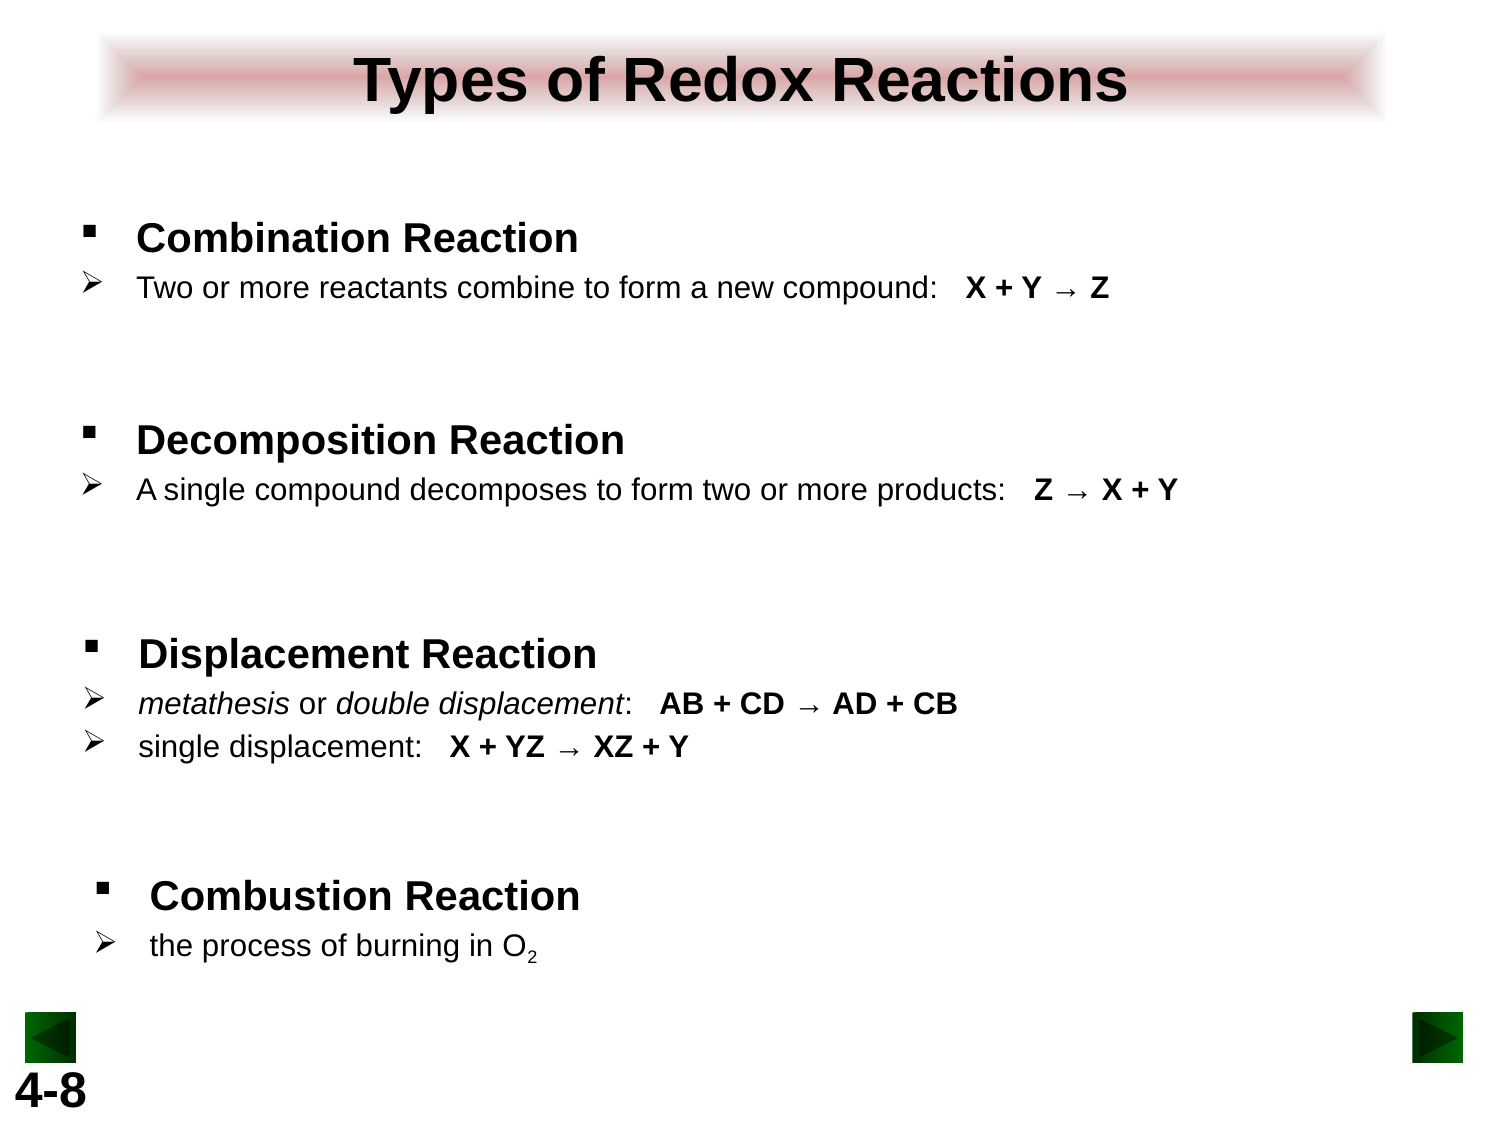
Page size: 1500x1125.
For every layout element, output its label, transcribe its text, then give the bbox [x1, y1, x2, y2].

text_box Decomposition Reaction A single compound decomposes to form two or more products: Z → X + Y [64, 405, 1415, 527]
text_box Types of Redox Reactions [96, 31, 1388, 122]
list Combination Reaction Two or more reactants combine to form a new compound: X + Y → Z [64, 203, 1415, 321]
text_box Combustion Reaction the process of burning in O2 [78, 860, 1429, 1001]
text_box Displacement Reaction metathesis or double displacement: AB + CD → AD + CB single displacement: X + YZ → XZ + Y [67, 619, 1418, 795]
